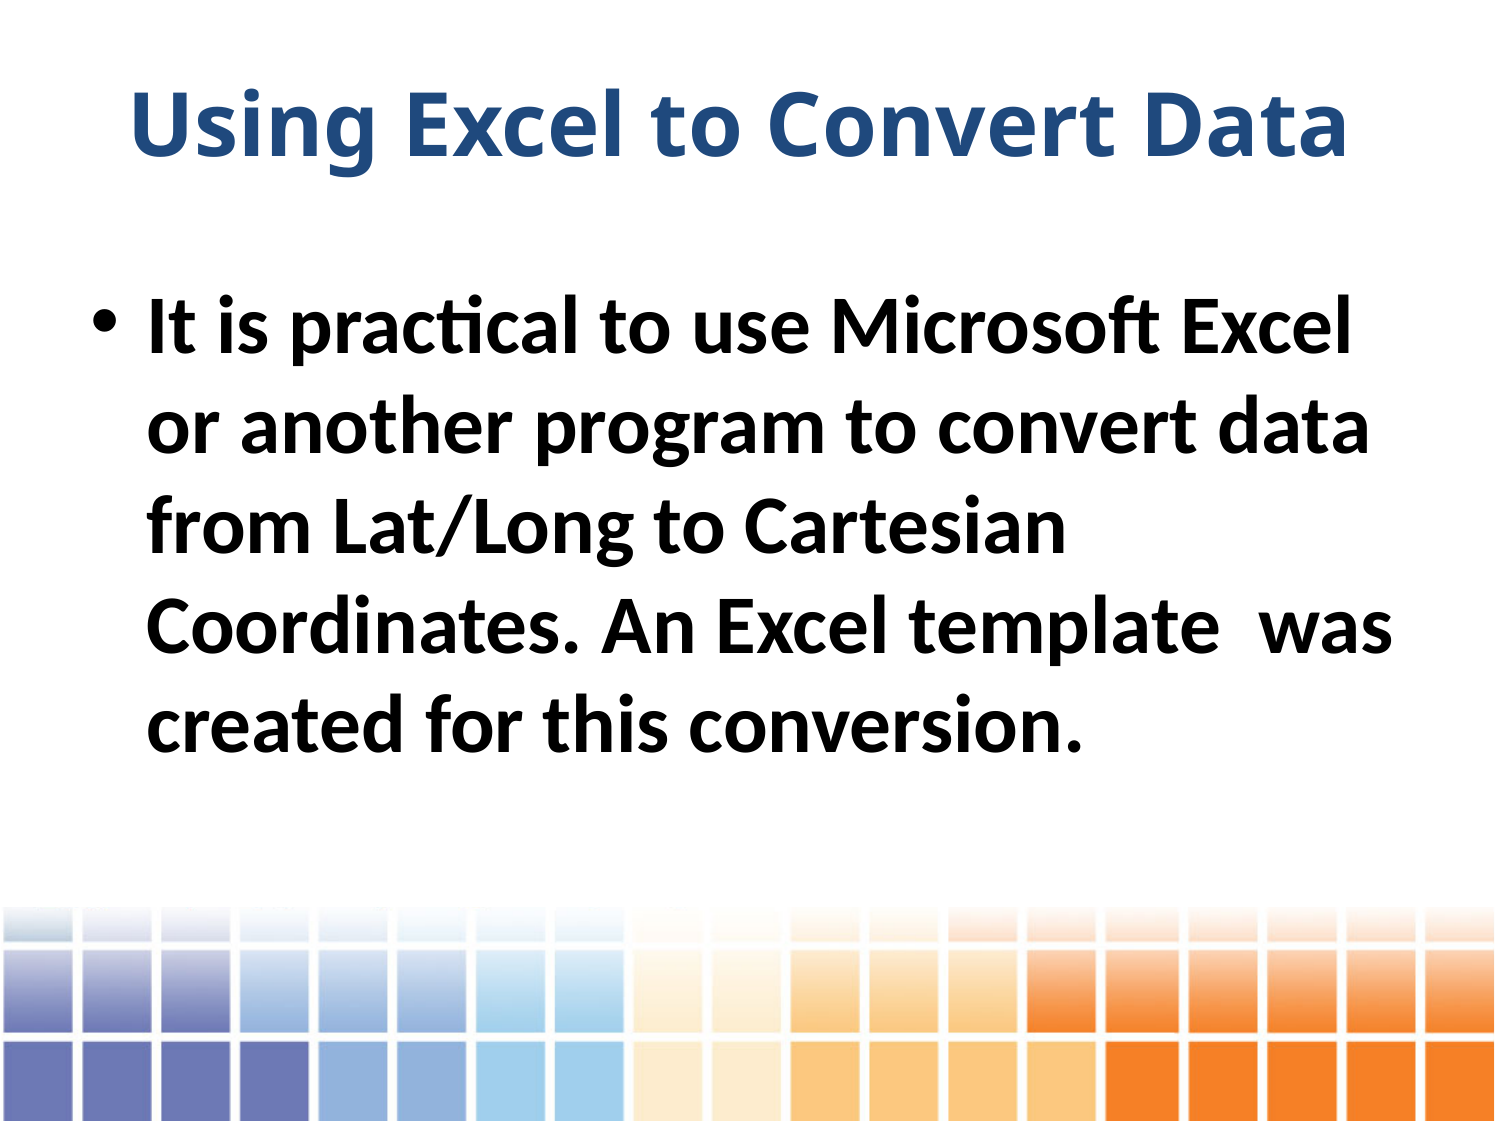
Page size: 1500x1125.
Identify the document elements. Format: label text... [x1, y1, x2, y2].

list It is practical to use Microsoft Excel or another program to convert data from Lat/Long to Cartesian Coordinates. An Excel template was created for this conversion. [75, 262, 1425, 1005]
title Using Excel to Convert Data [27, 27, 1475, 215]
picture [1, 907, 1495, 1121]
